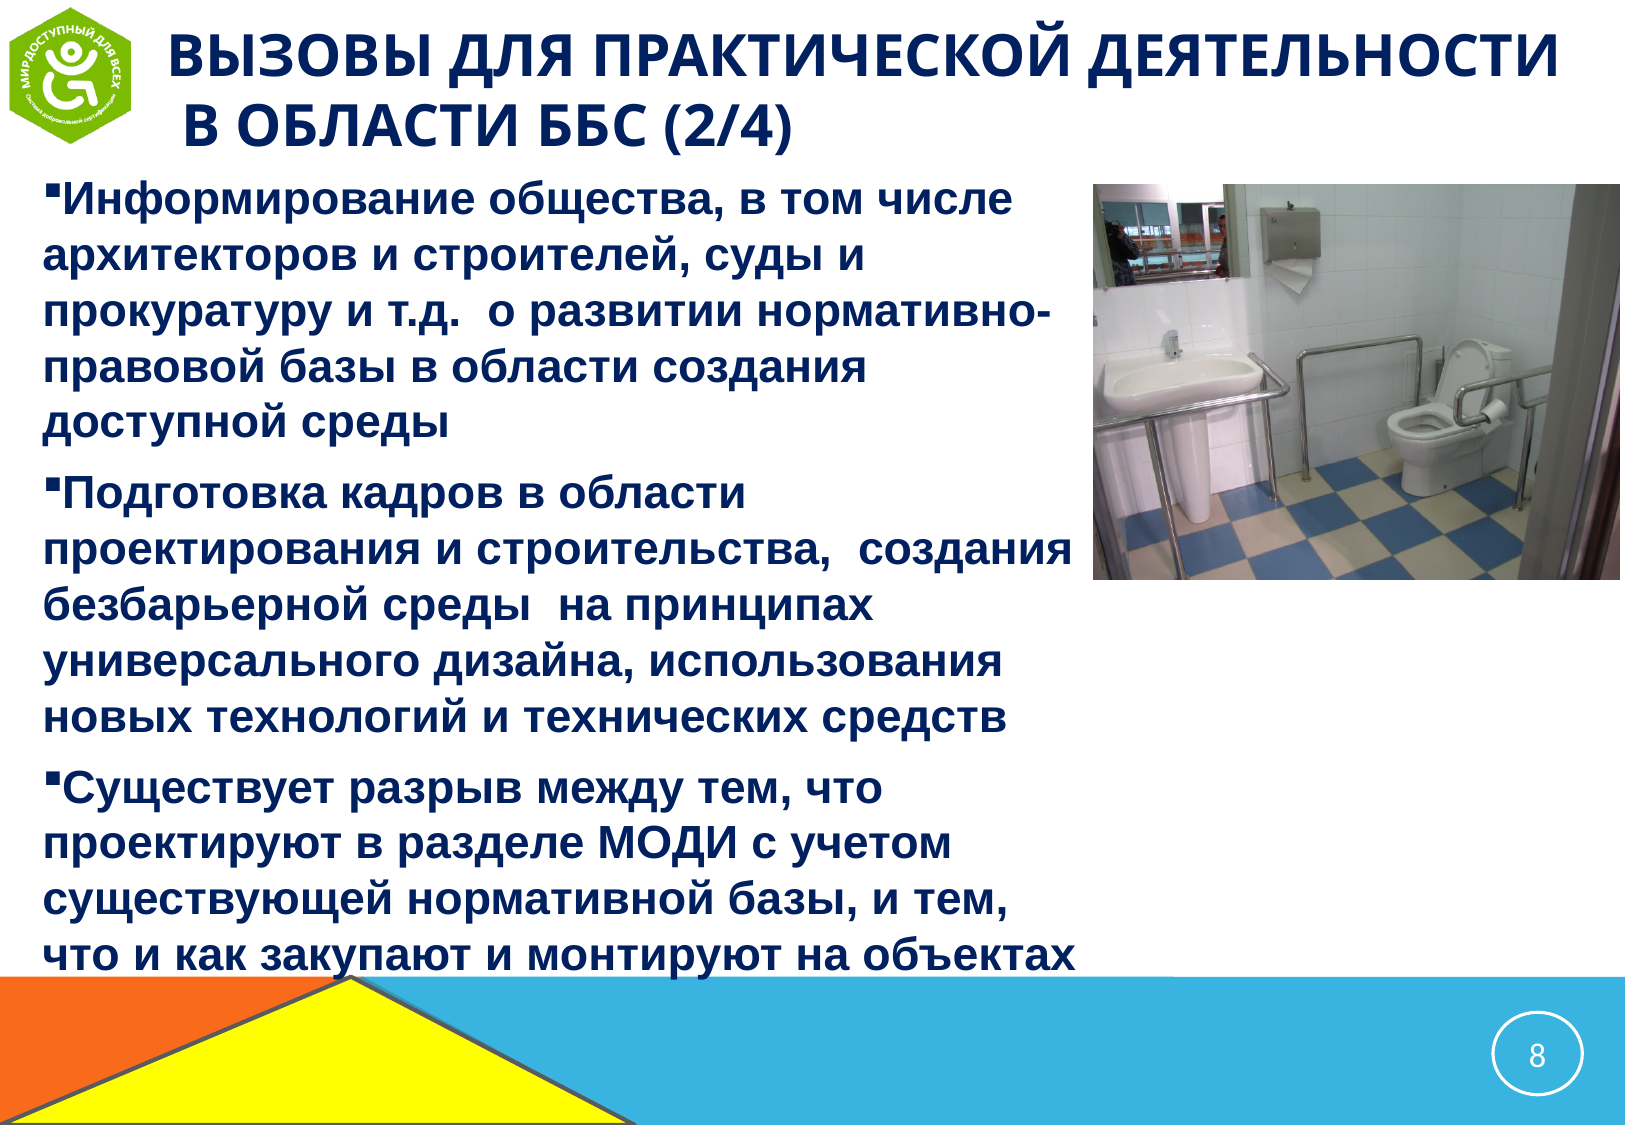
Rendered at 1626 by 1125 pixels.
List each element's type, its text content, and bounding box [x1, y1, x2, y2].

title Вызовы для практической деятельности в области ббс (2/4) [151, 42, 1585, 133]
picture [1093, 184, 1621, 580]
picture [9, 7, 131, 144]
list Информирование общества, в том числе архитекторов и строителей, суды и прокуратуру и т.д. о развитии нормативно-правовой базы в области создания доступной среды Подготовка кадров в области проектирования и строительства, создания безбарьерной среды на принципах универсального дизайна, использования новых технологий и технических средств Существует разрыв между тем, что проектируют в разделе МОДИ с учетом существующей нормативной базы, и тем, что и как закупают и монтируют на объектах [27, 160, 1103, 1000]
slide_number 8 [1491, 1010, 1584, 1097]
